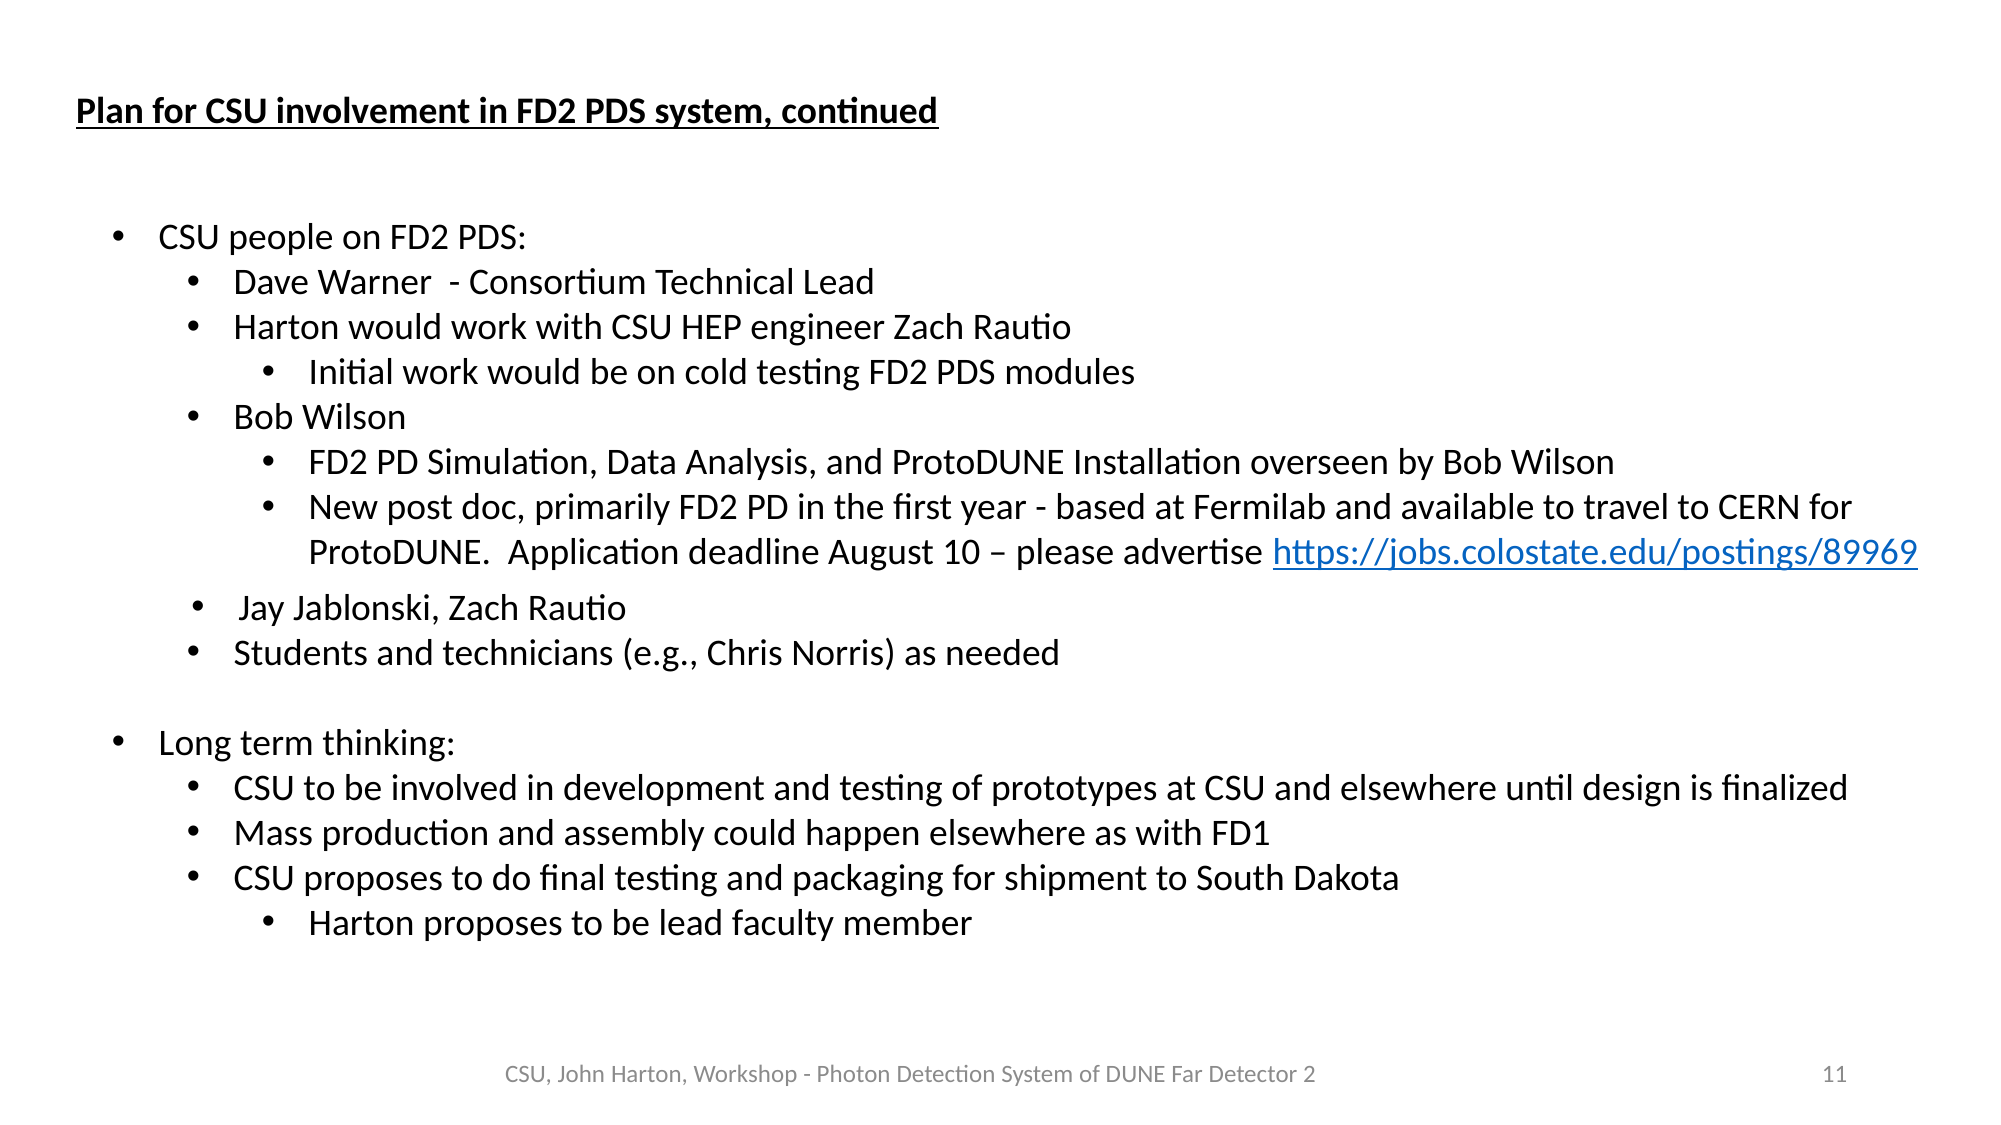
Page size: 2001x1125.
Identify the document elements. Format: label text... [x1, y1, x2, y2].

text_box Plan for CSU involvement in FD2 PDS system, continued [61, 79, 1062, 139]
text_box CSU people on FD2 PDS: Dave Warner - Consortium Technical Lead Harton would work with CSU HEP engineer Zach Rautio Initial work would be on cold testing FD2 PDS modules Bob Wilson FD2 PD Simulation, Data Analysis, and ProtoDUNE Installation overseen by Bob Wilson New post doc, primarily FD2 PD in the first year - based at Fermilab and available to travel to CERN for ProtoDUNE. Application deadline August 10 – please advertise https://jobs.colostate.edu/postings/89969 Jay Jablonski, Zach Rautio Students and technicians (e.g., Chris Norris) as needed Long term thinking: CSU to be involved in development and testing of prototypes at CSU and elsewhere until design is finalized Mass production and assembly could happen elsewhere as with FD1 CSU proposes to do final testing and packaging for shipment to South Dakota Harton proposes to be lead faculty member [97, 160, 1934, 951]
footer CSU, John Harton, Workshop - Photon Detection System of DUNE Far Detector 2 [485, 1042, 1338, 1103]
slide_number 11 [1412, 1042, 1863, 1103]
